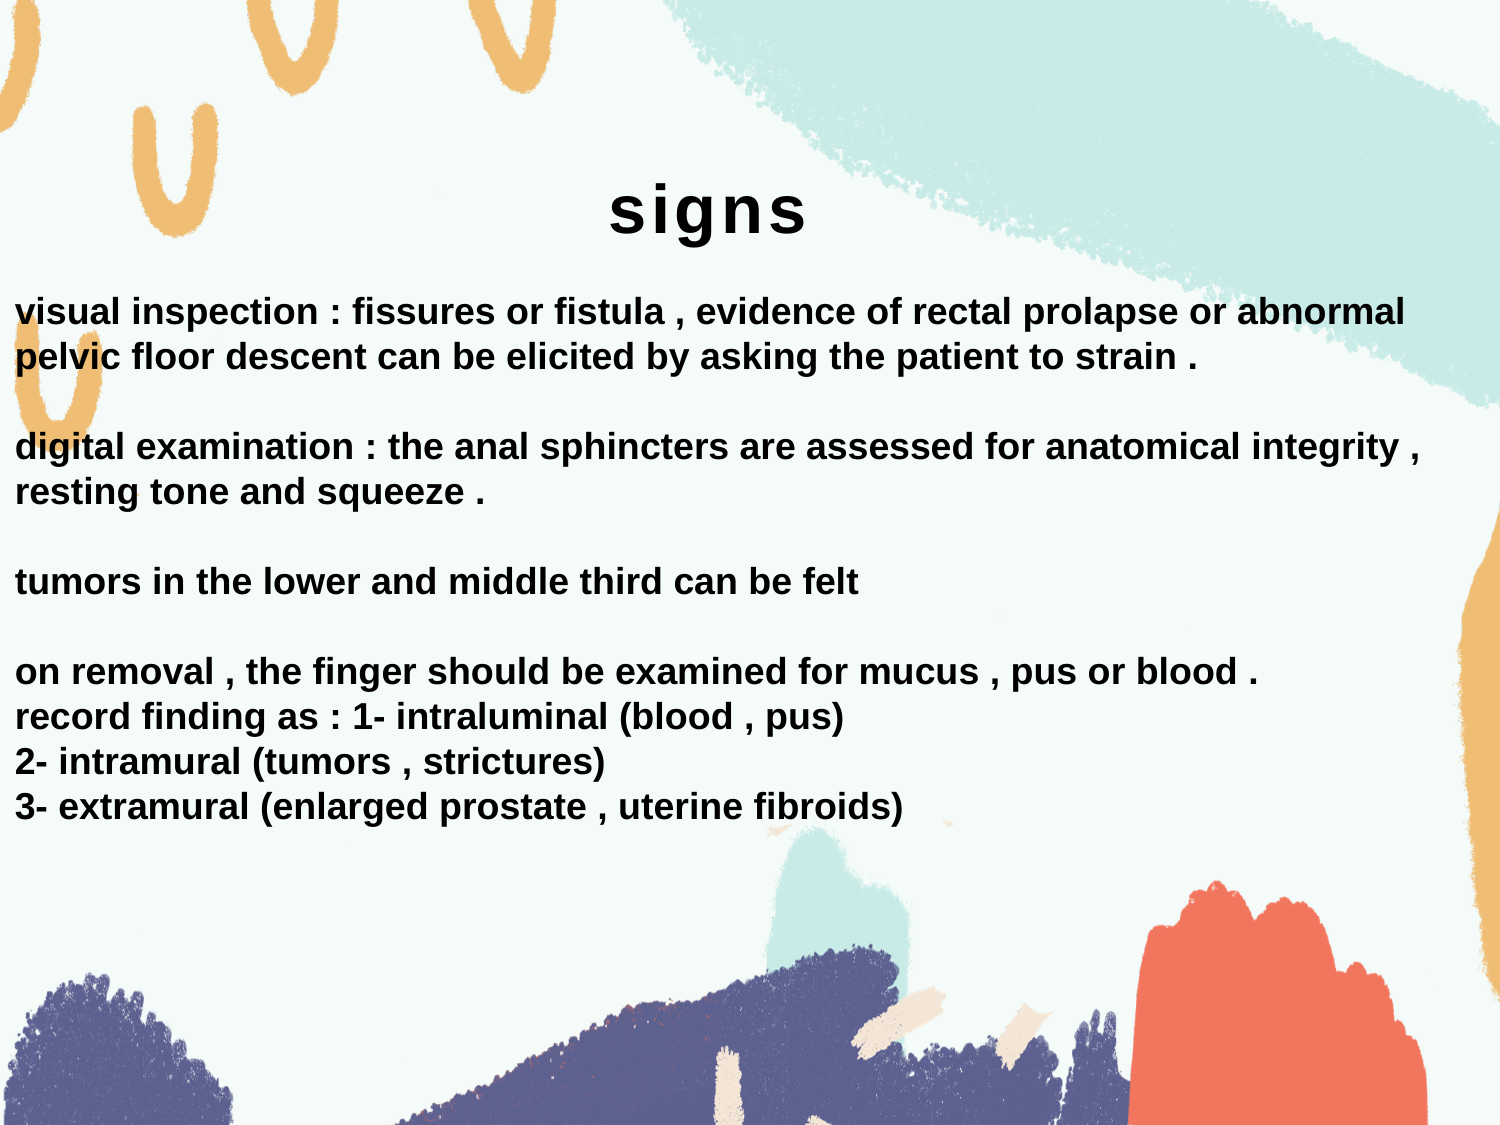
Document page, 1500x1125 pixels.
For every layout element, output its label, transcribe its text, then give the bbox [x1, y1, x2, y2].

title signs [593, 154, 1246, 248]
picture [0, 0, 1500, 279]
picture [0, 835, 1500, 1125]
text_box visual inspection : fissures or fistula , evidence of rectal prolapse or abnormal pelvic floor descent can be elicited by asking the patient to strain . digital examination : the anal sphincters are assessed for anatomical integrity , resting tone and squeeze . tumors in the lower and middle third can be felt on removal , the finger should be examined for mucus , pus or blood . record finding as : 1- intraluminal (blood , pus) 2- intramural (tumors , strictures) 3- extramural (enlarged prostate , uterine fibroids) [0, 279, 1500, 835]
